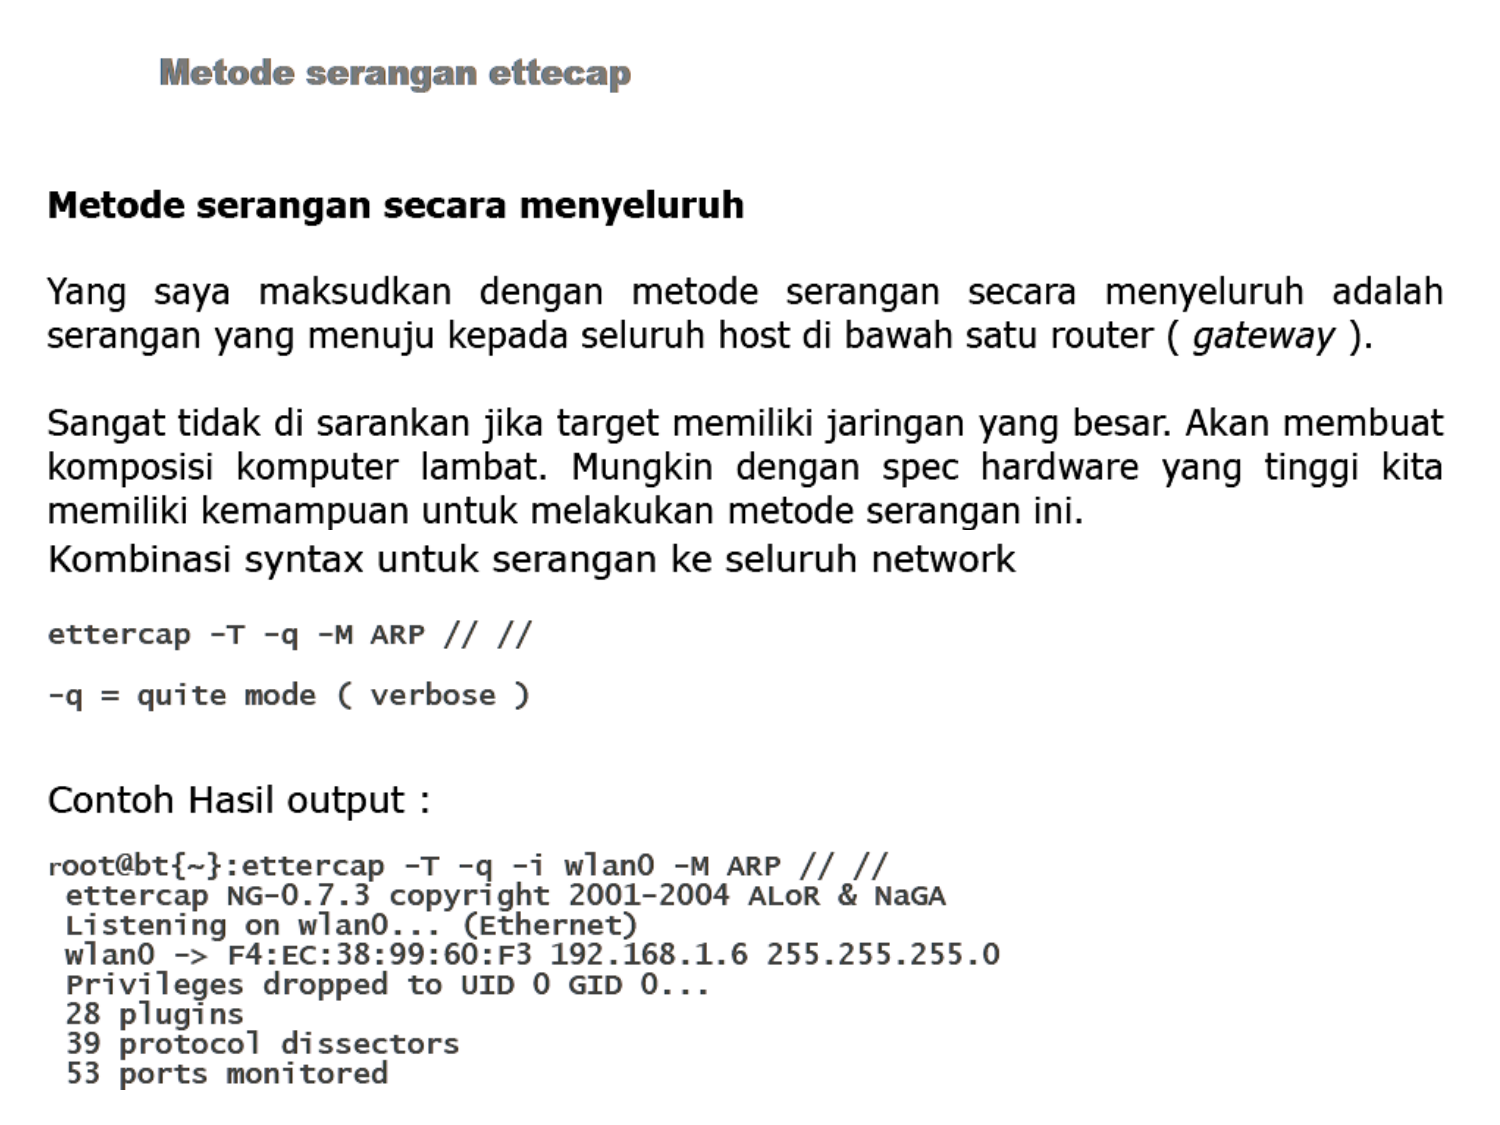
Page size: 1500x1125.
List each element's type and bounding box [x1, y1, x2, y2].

picture [23, 46, 1466, 1091]
